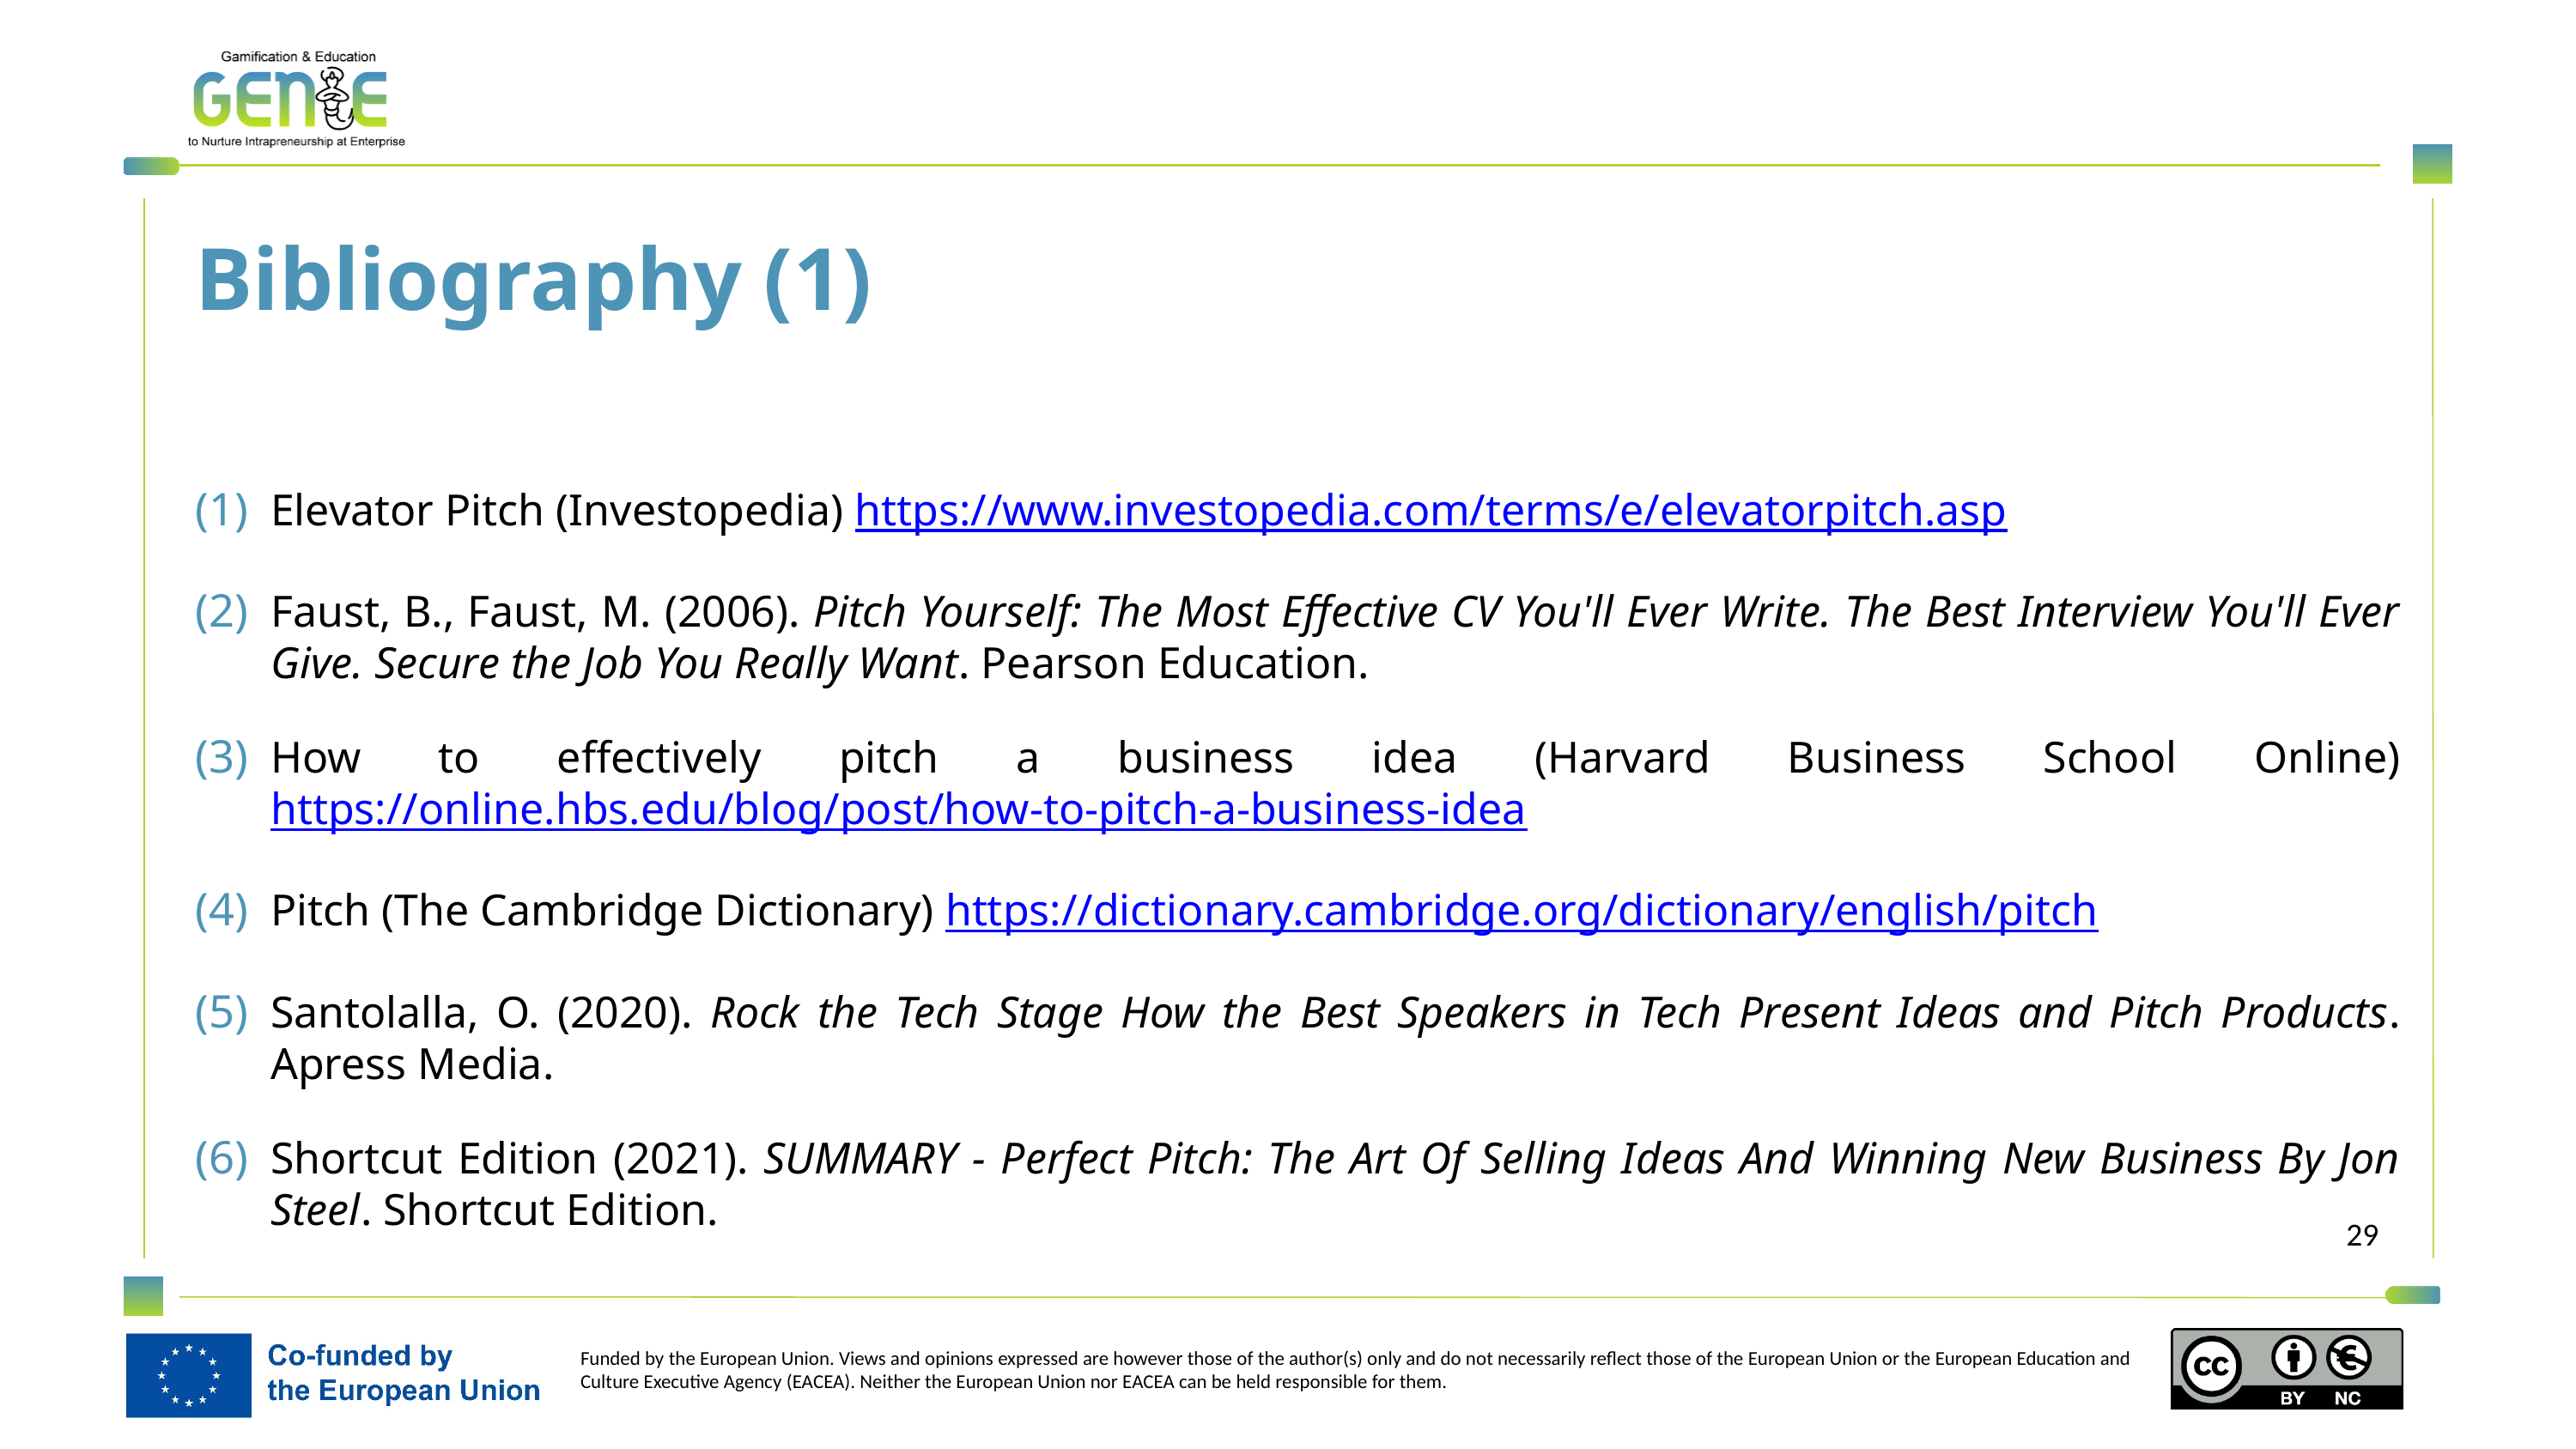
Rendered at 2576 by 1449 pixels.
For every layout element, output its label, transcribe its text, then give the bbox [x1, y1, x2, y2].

picture [111, 1328, 562, 1423]
picture [182, 45, 408, 151]
picture [2385, 1286, 2440, 1304]
picture [2171, 1328, 2403, 1410]
picture [2413, 144, 2452, 184]
picture [124, 1276, 163, 1316]
text_box Bibliography (1) [182, 217, 1390, 336]
text_box Elevator Pitch (Investopedia) https://www.investopedia.com/terms/e/elevatorpitch.asp Faust, B., Faust, M. (2006). Pitch Yourself: The Most Effective CV You'll Ever Write. The Best Interview You'll Ever Give. Secure the Job You Really Want. Pearson Education. How to effectively pitch a business idea (Harvard Business School Online) https://online.hbs.edu/blog/post/how-to-pitch-a-business-idea Pitch (The Cambridge Dictionary) https://dictionary.cambridge.org/dictionary/english/pitch Santolalla, O. (2020). Rock the Tech Stage How the Best Speakers in Tech Present Ideas and Pitch Products. Apress Media. Shortcut Edition (2021). SUMMARY - Perfect Pitch: The Art Of Selling Ideas And Winning New Business By Jon Steel. Shortcut Edition. [182, 476, 2415, 1265]
picture [124, 157, 179, 175]
